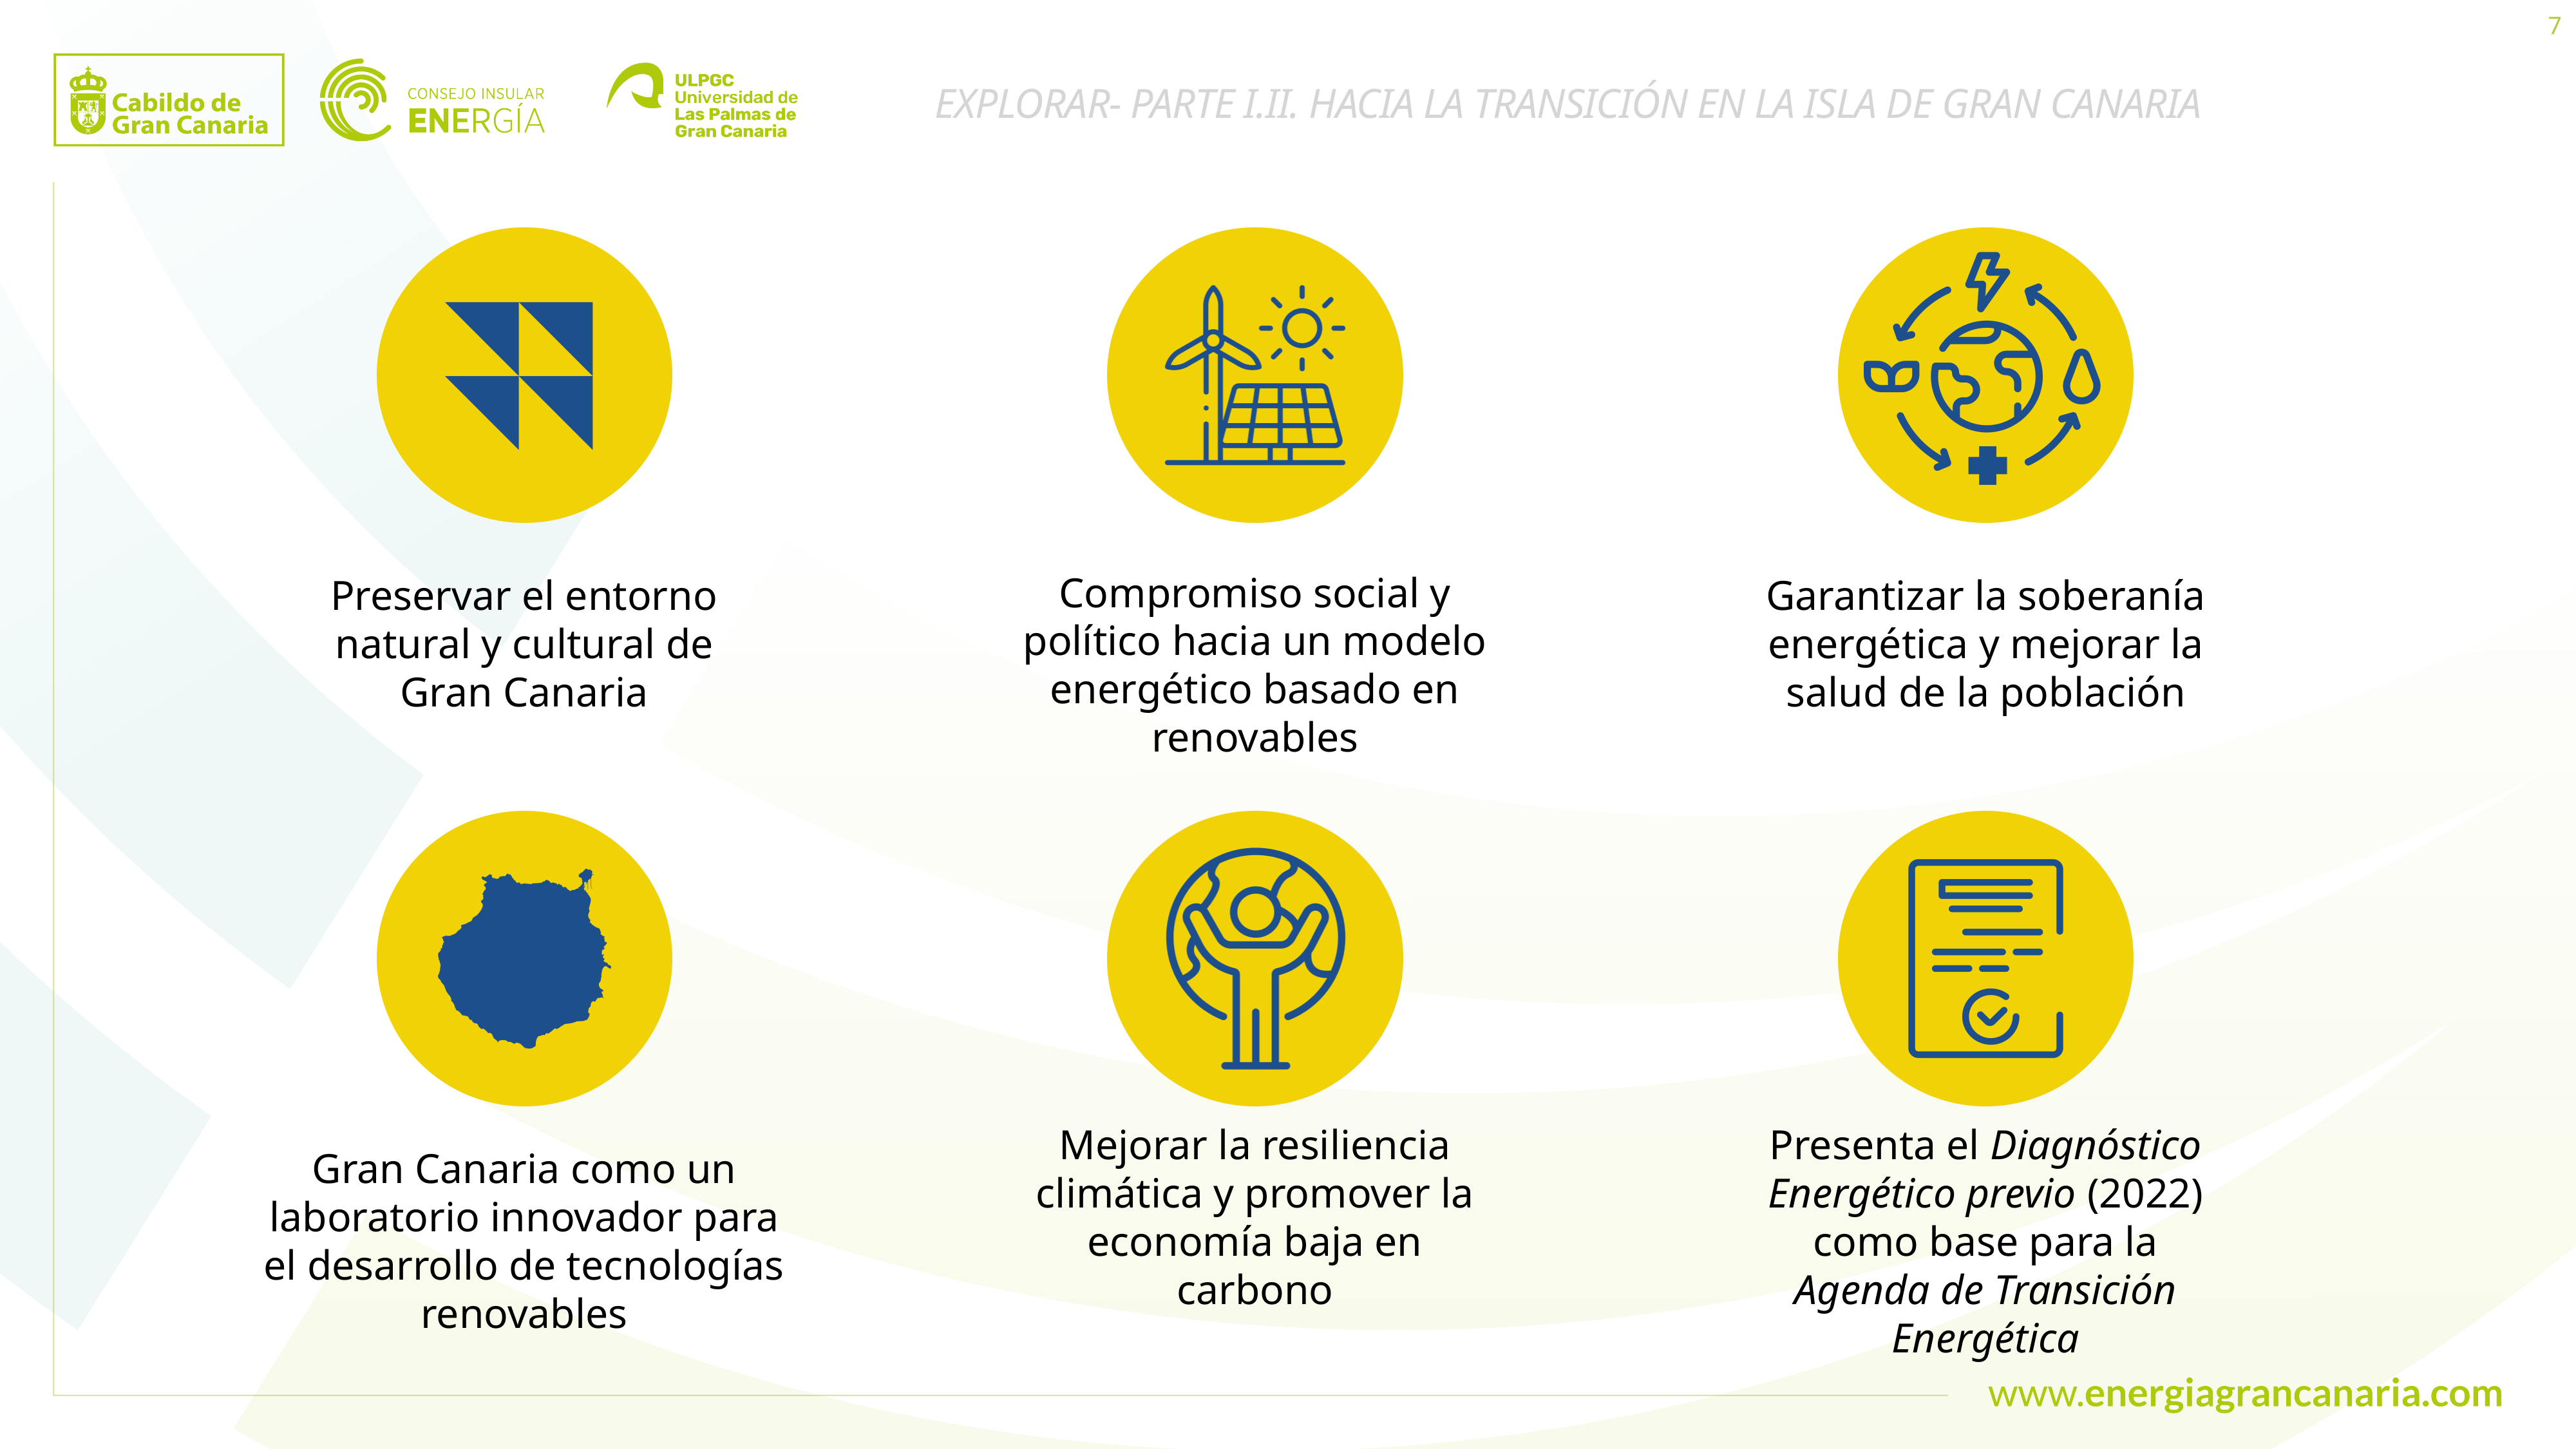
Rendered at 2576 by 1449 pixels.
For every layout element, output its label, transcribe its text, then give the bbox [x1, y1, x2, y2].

text_box Preservar el entorno natural y cultural de Gran Canaria [281, 564, 767, 720]
text_box Gran Canaria como un laboratorio innovador para el desarrollo de tecnologías renovables [255, 1138, 794, 1342]
text_box Presenta el Diagnóstico Energético previo (2022) como base para la Agenda de Transición Energética [1743, 1113, 2229, 1366]
text_box Garantizar la soberanía energética y mejorar la salud de la población [1754, 564, 2219, 720]
slide_number 7 [2527, 0, 2576, 57]
picture [0, 0, 2576, 1449]
text_box Mejorar la resiliencia climática y promover la economía baja en carbono [1012, 1113, 1498, 1318]
text_box Compromiso social y político hacia un modelo energético basado en renovables [1001, 562, 1510, 766]
text_box EXPLORAR- PARTE I.II. HACIA LA TRANSICIÓN EN LA ISLA DE GRAN CANARIA [929, 82, 2208, 132]
